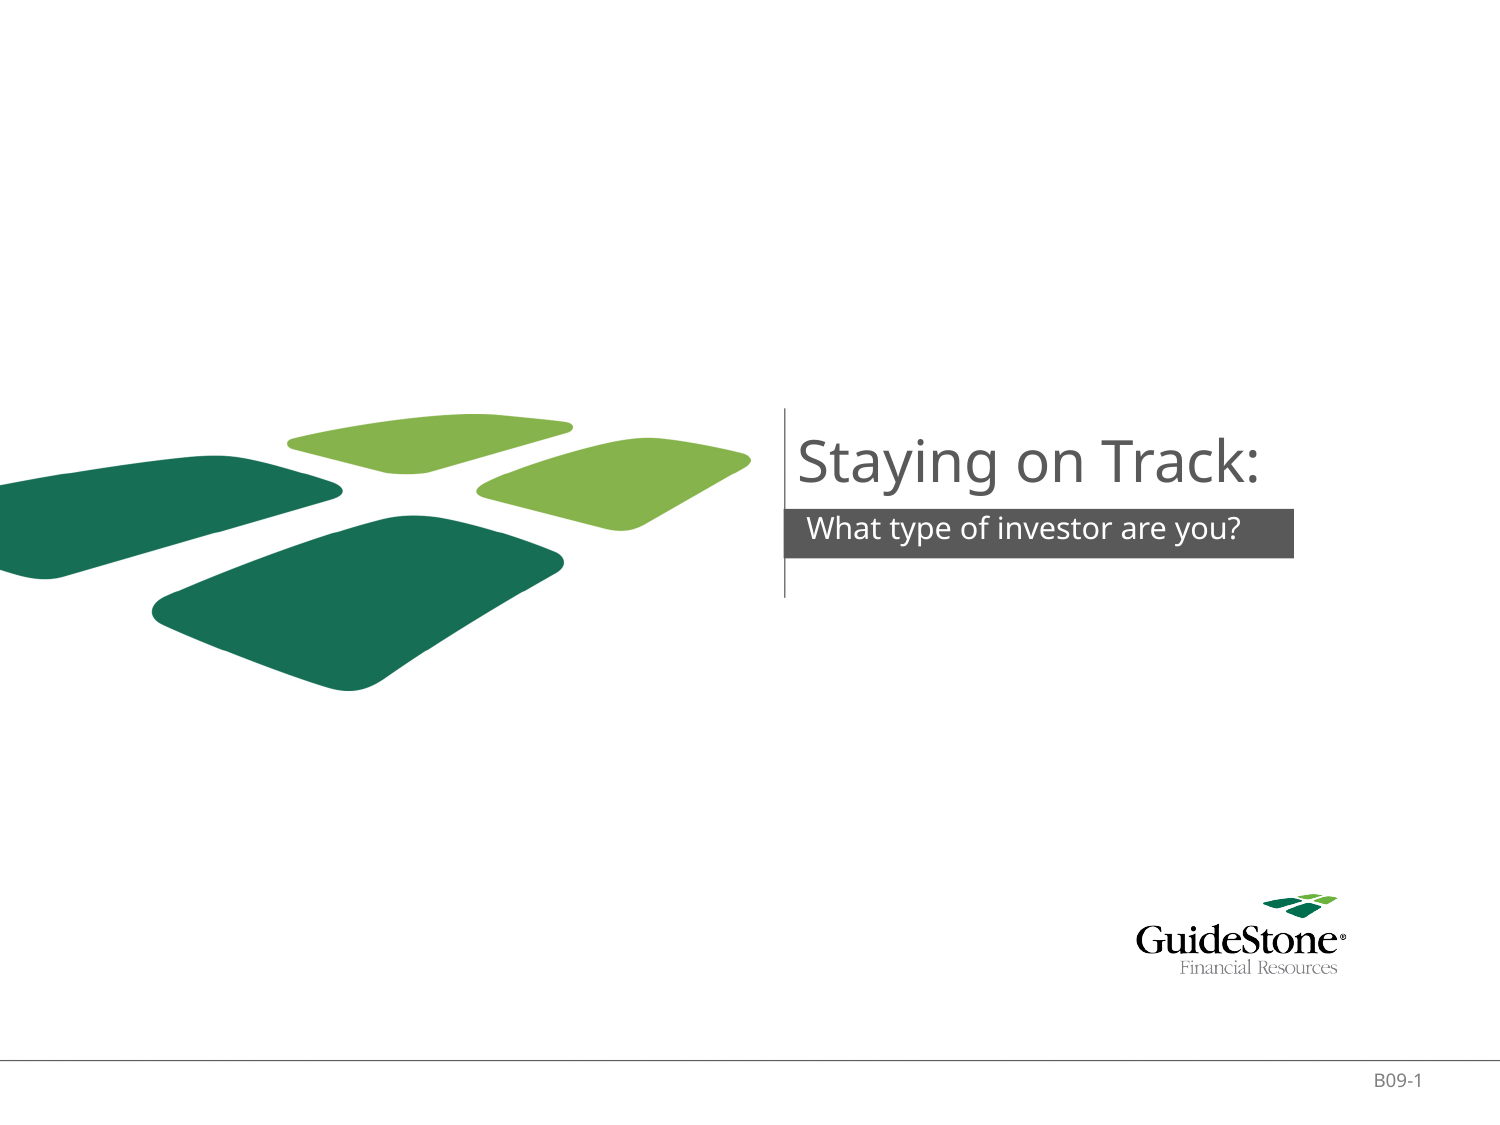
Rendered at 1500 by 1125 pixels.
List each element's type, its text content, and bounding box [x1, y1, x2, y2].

list What type of investor are you? [783, 508, 1294, 559]
picture [0, 0, 1500, 1125]
text_box B09-1 [1333, 1050, 1439, 1111]
title Staying on Track: [782, 431, 1353, 496]
